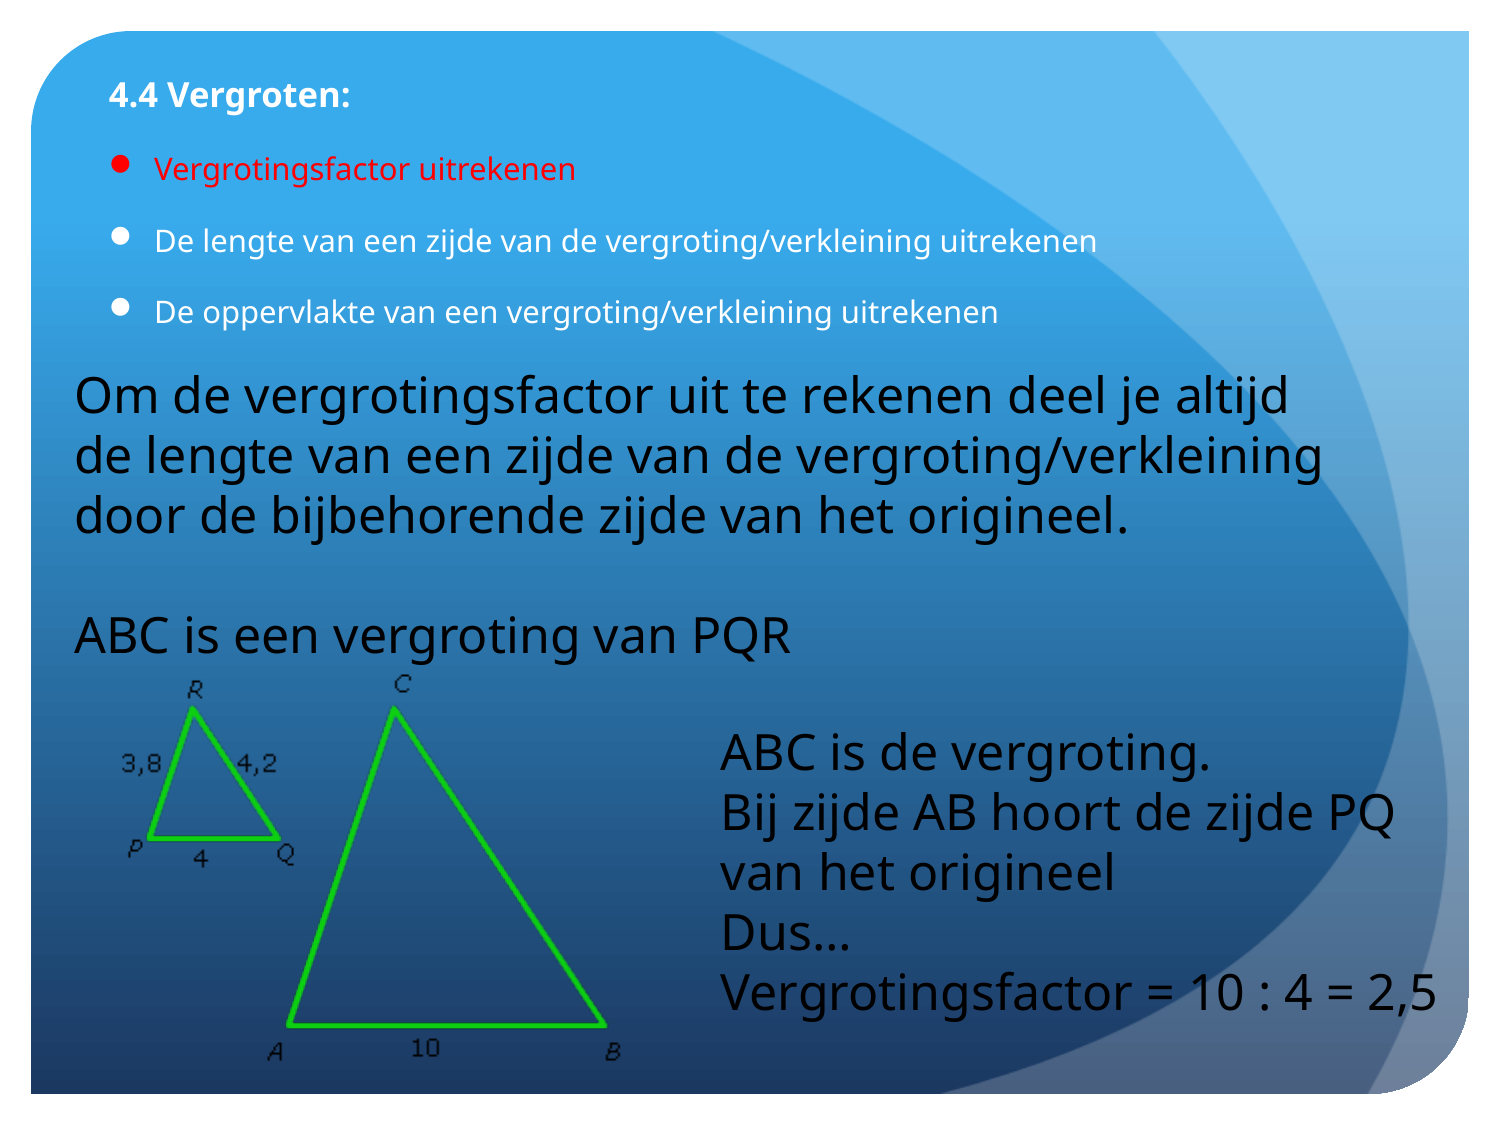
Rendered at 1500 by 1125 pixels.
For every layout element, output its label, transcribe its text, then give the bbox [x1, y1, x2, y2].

list 4.4 Vergroten: Vergrotingsfactor uitrekenen De lengte van een zijde van de vergroting/verkleining uitrekenen De oppervlakte van een vergroting/verkleining uitrekenen [94, 65, 1407, 339]
text_box Om de vergrotingsfactor uit te rekenen deel je altijd de lengte van een zijde van de vergroting/verkleining door de bijbehorende zijde van het origineel. ABC is een vergroting van PQR [59, 355, 1353, 671]
text_box ABC is de vergroting. Bij zijde AB hoort de zijde PQ van het origineel Dus… Vergrotingsfactor = 10 : 4 = 2,5 [705, 713, 1467, 1028]
picture [24, 30, 1473, 1094]
